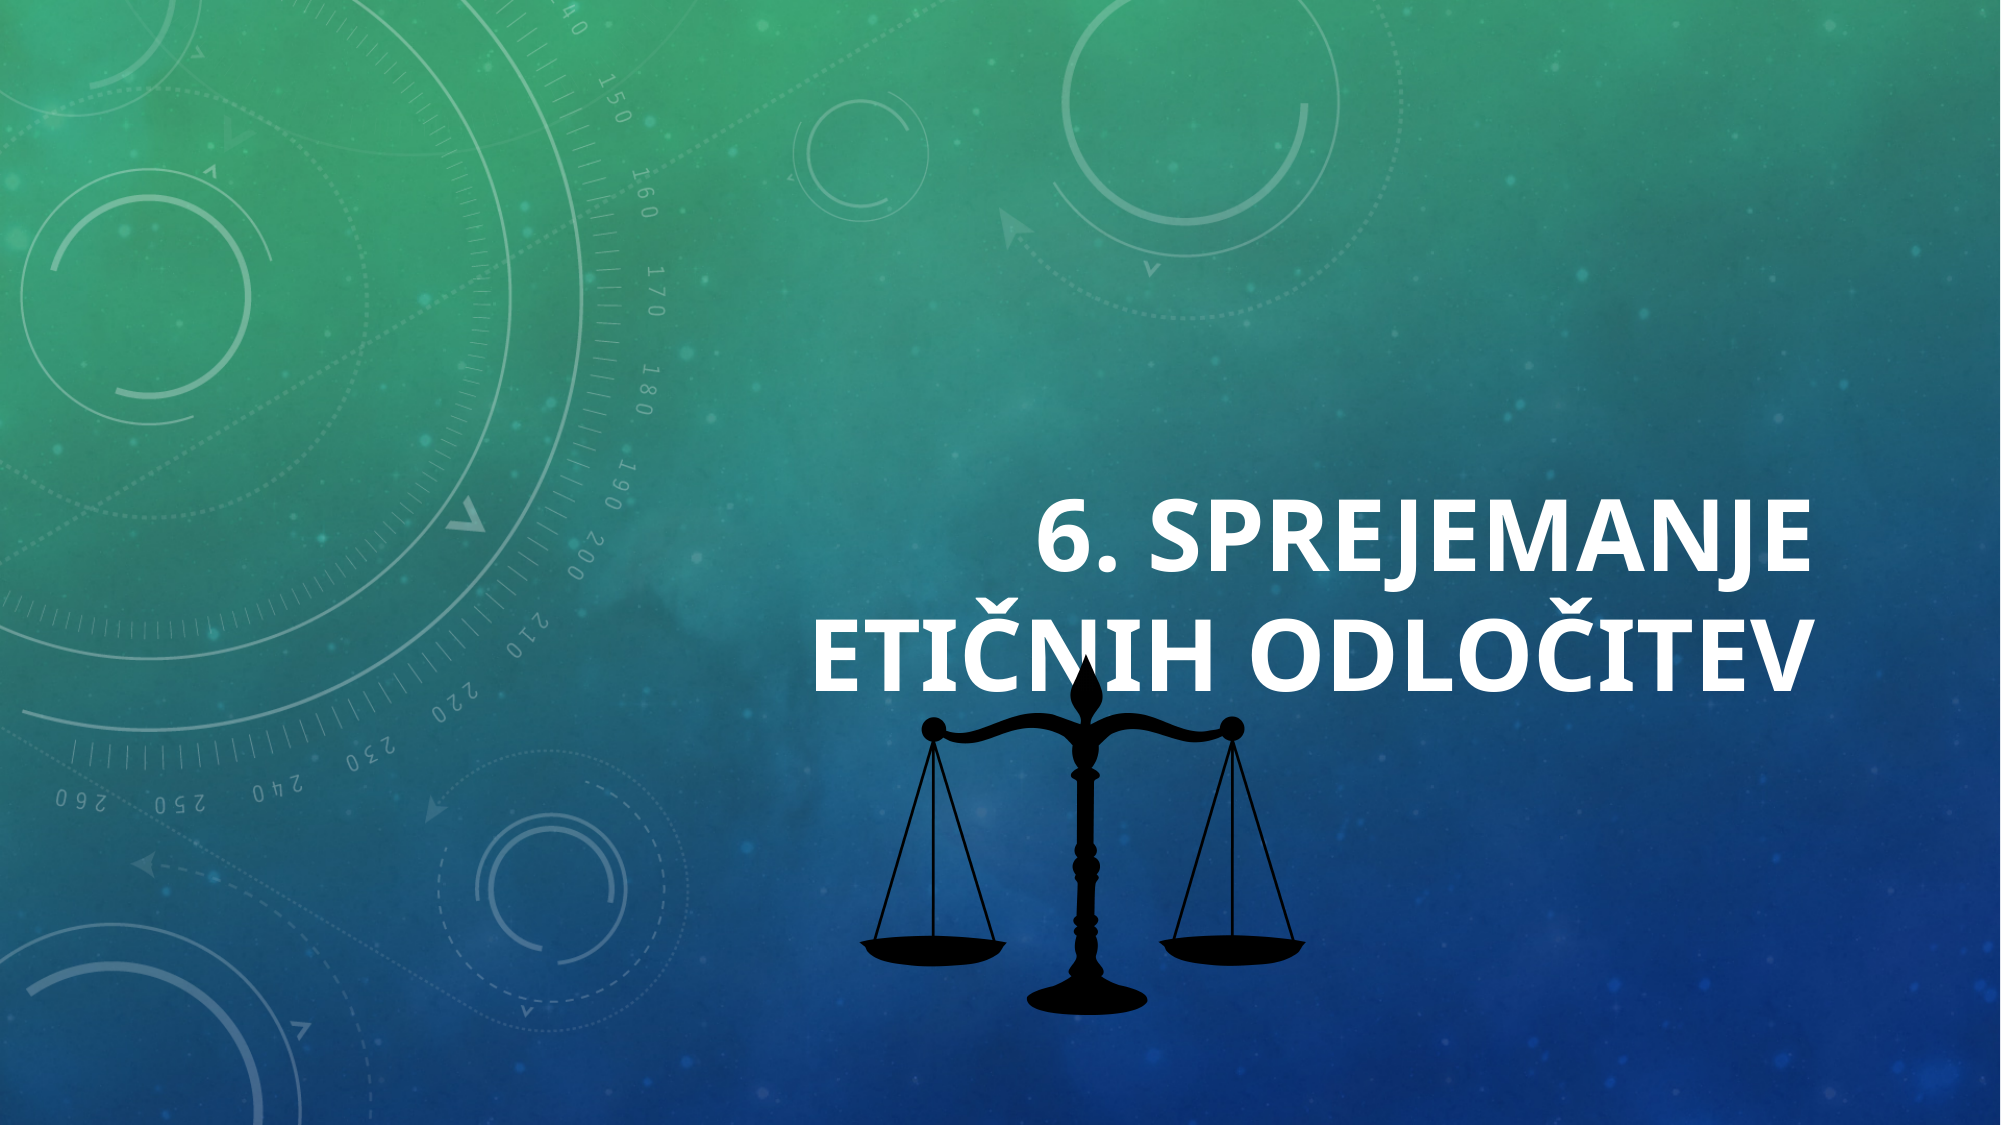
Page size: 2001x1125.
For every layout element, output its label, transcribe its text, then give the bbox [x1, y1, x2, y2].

title 6. Sprejemanje etičnih odločitev [650, 322, 1831, 720]
picture [0, 0, 2001, 1125]
